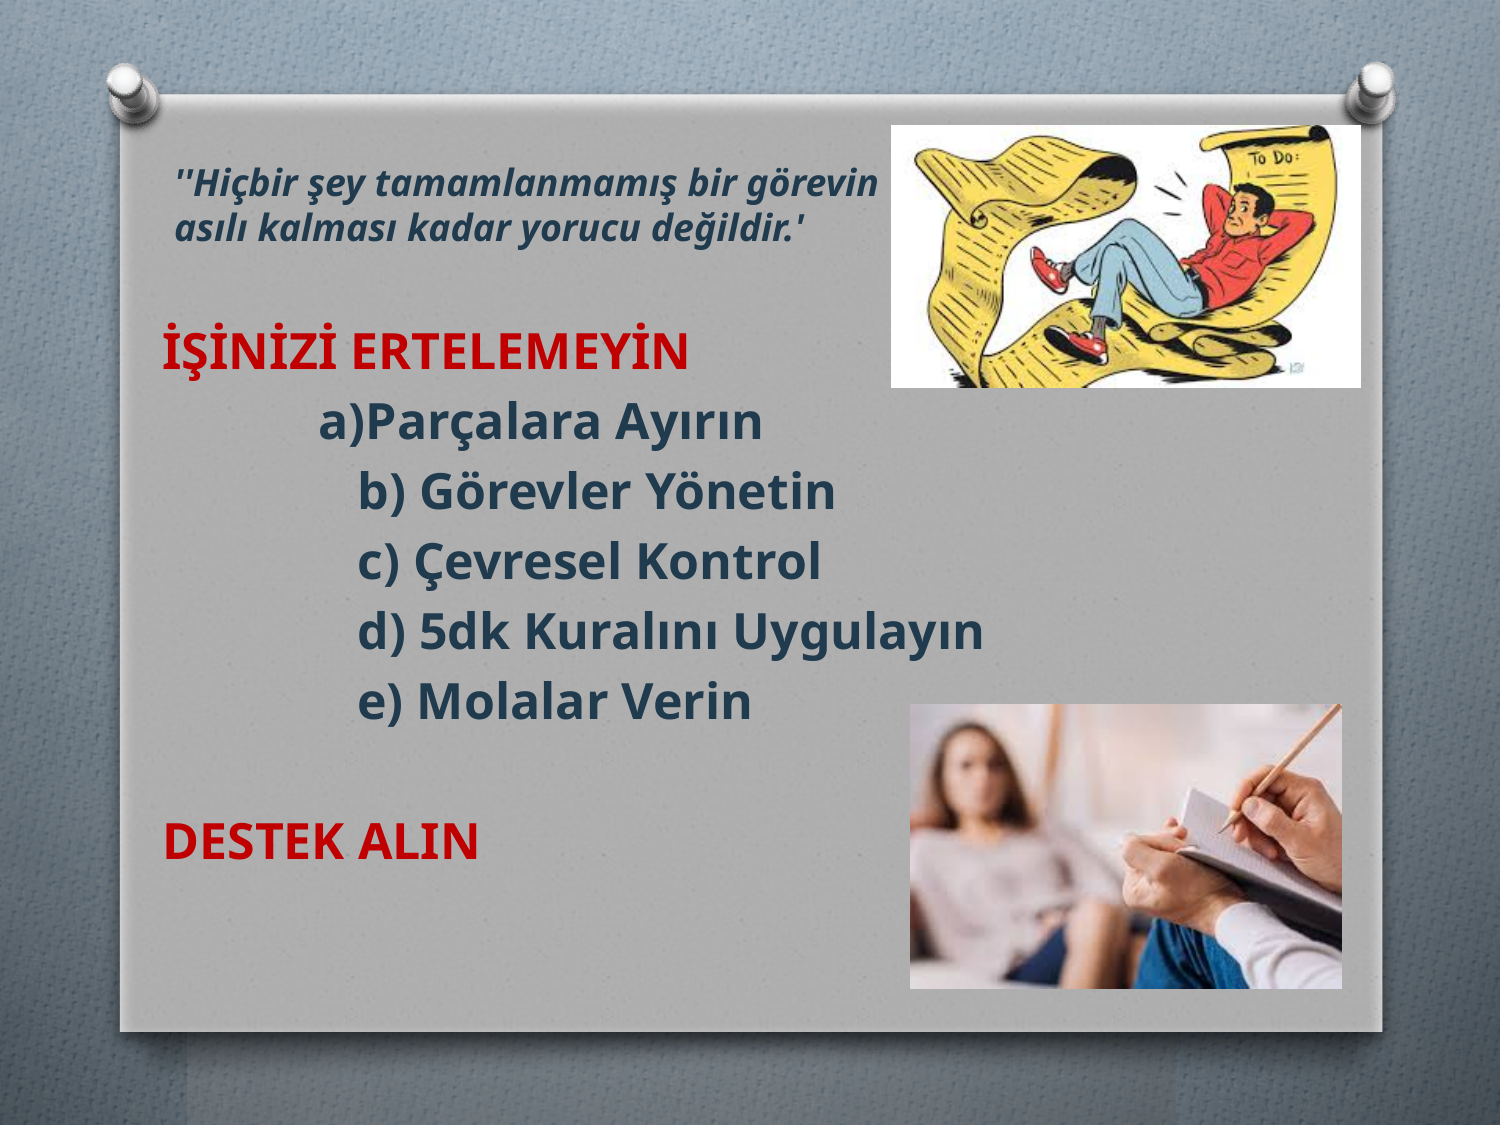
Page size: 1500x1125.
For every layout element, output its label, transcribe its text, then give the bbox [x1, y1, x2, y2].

picture [75, 29, 198, 153]
text_box ''Hiçbir şey tamamlanmamış bir görevin asılı kalması kadar yorucu değildir.' [159, 152, 886, 257]
picture [910, 703, 1342, 989]
list İŞİNİZİ ERTELEMEYİN a)Parçalara Ayırın b) Görevler Yönetin c) Çevresel Kontrol d) 5dk Kuralını Uygulayın e) Molalar Verin DESTEK ALIN [147, 312, 1164, 1081]
picture [891, 35, 1439, 389]
